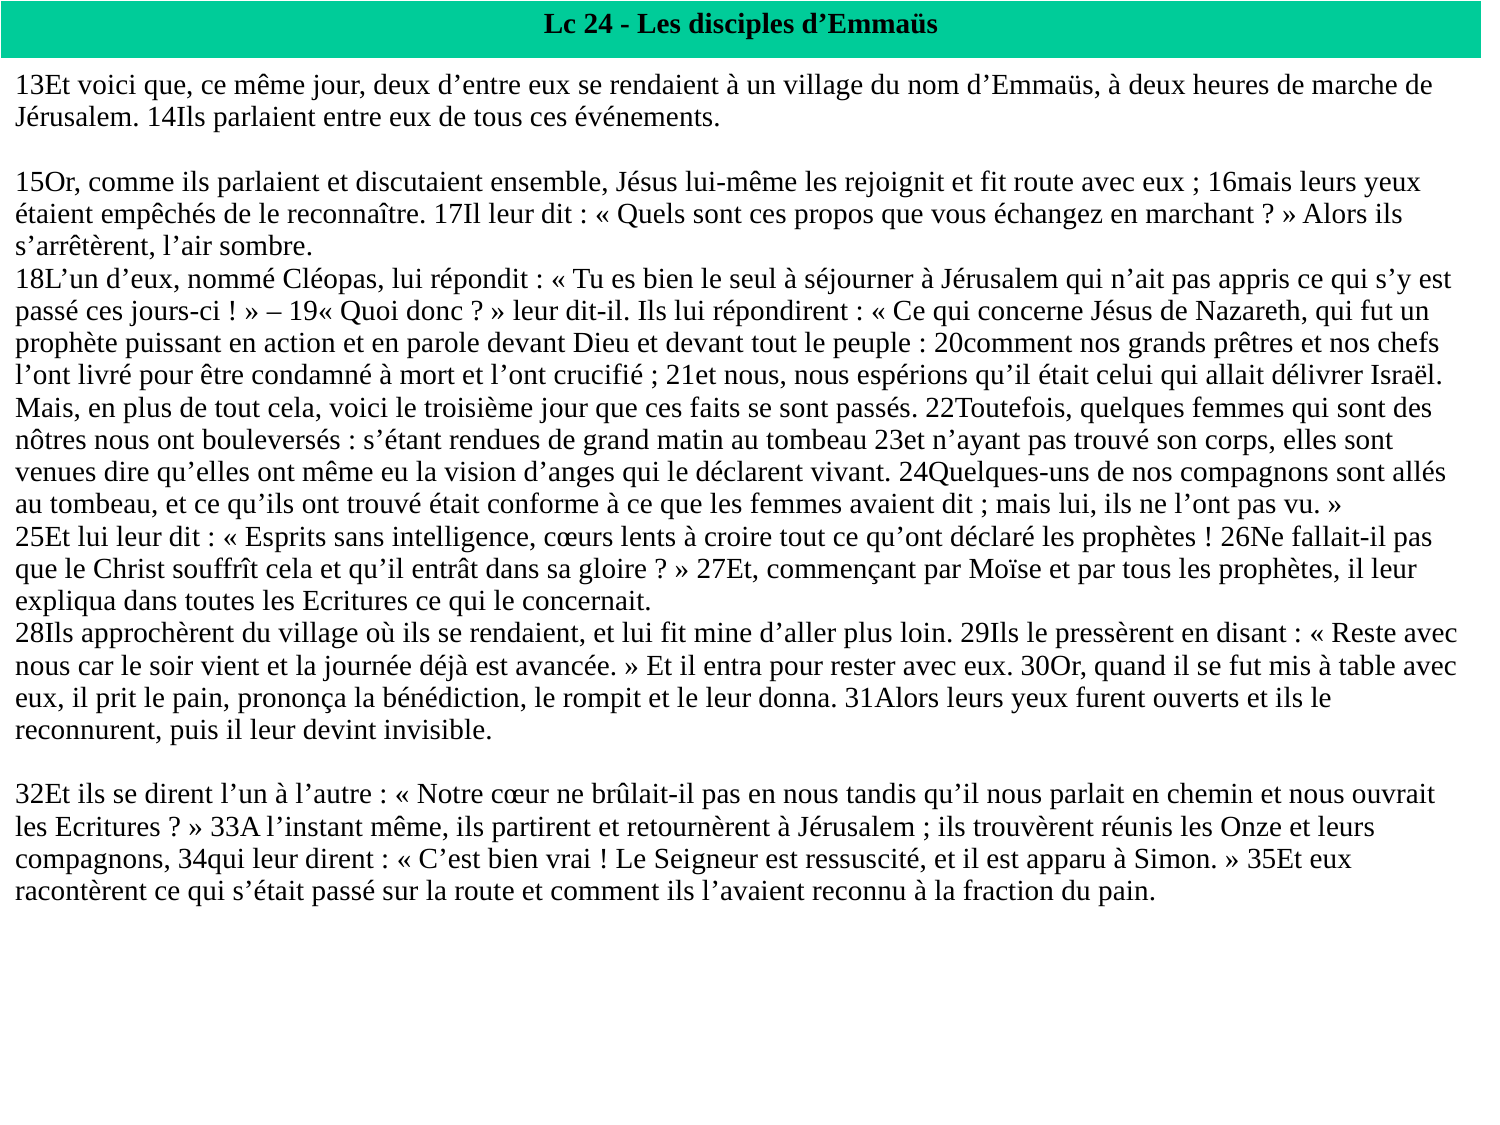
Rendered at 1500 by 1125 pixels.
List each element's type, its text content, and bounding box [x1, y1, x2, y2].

table_cell 13Et voici que, ce même jour, deux d’entre eux se rendaient à un village du nom d’Emmaüs, à deux heures de marche de Jérusalem. 14Ils parlaient entre eux de tous ces événements. 15Or, comme ils parlaient et discutaient ensemble, Jésus lui-même les rejoignit et fit route avec eux ; 16mais leurs yeux étaient empêchés de le reconnaître. 17Il leur dit : « Quels sont ces propos que vous échangez en marchant ? » Alors ils s’arrêtèrent, l’air sombre. 18L’un d’eux, nommé Cléopas, lui répondit : « Tu es bien le seul à séjourner à Jérusalem qui n’ait pas appris ce qui s’y est passé ces jours-ci ! » – 19« Quoi donc ? » leur dit-il. Ils lui répondirent : « Ce qui concerne Jésus de Nazareth, qui fut un prophète puissant en action et en parole devant Dieu et devant tout le peuple : 20comment nos grands prêtres et nos chefs l’ont livré pour être condamné à mort et l’ont crucifié ; 21et nous, nous espérions qu’il était celui qui allait délivrer Israël. Mais, en plus de tout cela, voici le troisième jour que ces faits se sont passés. 22Toutefois, quelques femmes qui sont des nôtres nous ont bouleversés : s’étant rendues de grand matin au tombeau 23et n’ayant pas trouvé son corps, elles sont venues dire qu’elles ont même eu la vision d’anges qui le déclarent vivant. 24Quelques-uns de nos compagnons sont allés au tombeau, et ce qu’ils ont trouvé était conforme à ce que les femmes avaient dit ; mais lui, ils ne l’ont pas vu. » 25Et lui leur dit : « Esprits sans intelligence, cœurs lents à croire tout ce qu’ont déclaré les prophètes ! 26Ne fallait-il pas que le Christ souffrît cela et qu’il entrât dans sa gloire ? » 27Et, commençant par Moïse et par tous les prophètes, il leur expliqua dans toutes les Ecritures ce qui le concernait. 28Ils approchèrent du village où ils se rendaient, et lui fit mine d’aller plus loin. 29Ils le pressèrent en disant : « Reste avec nous car le soir vient et la journée déjà est avancée. » Et il entra pour rester avec eux. 30Or, quand il se fut mis à table avec eux, il prit le pain, prononça la bénédiction, le rompit et le leur donna. 31Alors leurs yeux furent ouverts et ils le reconnurent, puis il leur devint invisible. 32Et ils se dirent l’un à l’autre : « Notre cœur ne brûlait-il pas en nous tandis qu’il nous parlait en chemin et nous ouvrait les Ecritures ? » 33A l’instant même, ils partirent et retournèrent à Jérusalem ; ils trouvèrent réunis les Onze et leurs compagnons, 34qui leur dirent : « C’est bien vrai ! Le Seigneur est ressuscité, et il est apparu à Simon. » 35Et eux racontèrent ce qui s’était passé sur la route et comment ils l’avaient reconnu à la fraction du pain. [1, 64, 1481, 1125]
table_header Lc 24 - Les disciples d’Emmaüs [1, 1, 1481, 58]
